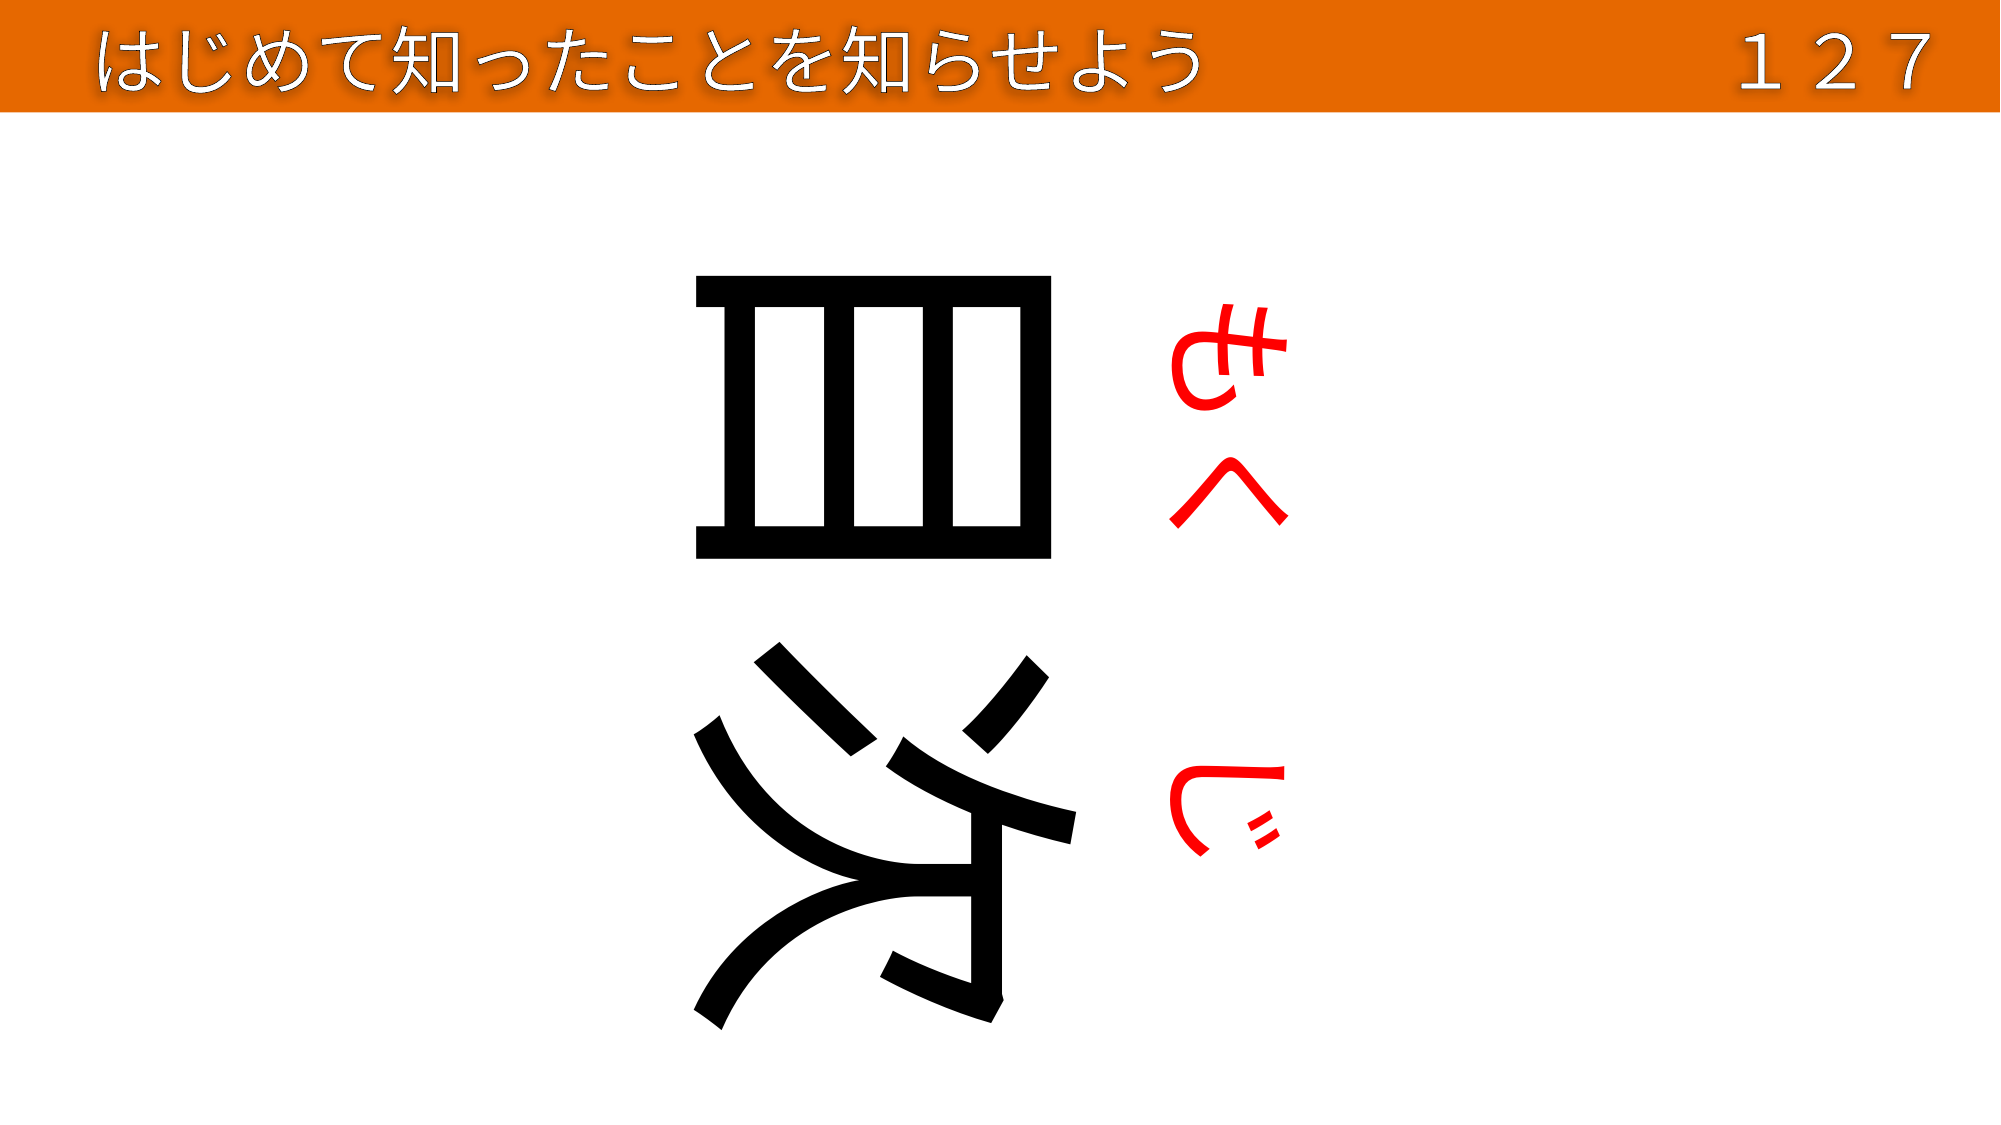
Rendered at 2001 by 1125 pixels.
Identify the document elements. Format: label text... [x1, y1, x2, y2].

text_box 目次 [616, 195, 1152, 1125]
text_box はじめて知ったことを知らせよう [75, 6, 1402, 112]
text_box [0, 0, 2000, 113]
text_box １２７ [1707, 6, 1963, 112]
text_box もく じ [1152, 277, 1323, 918]
